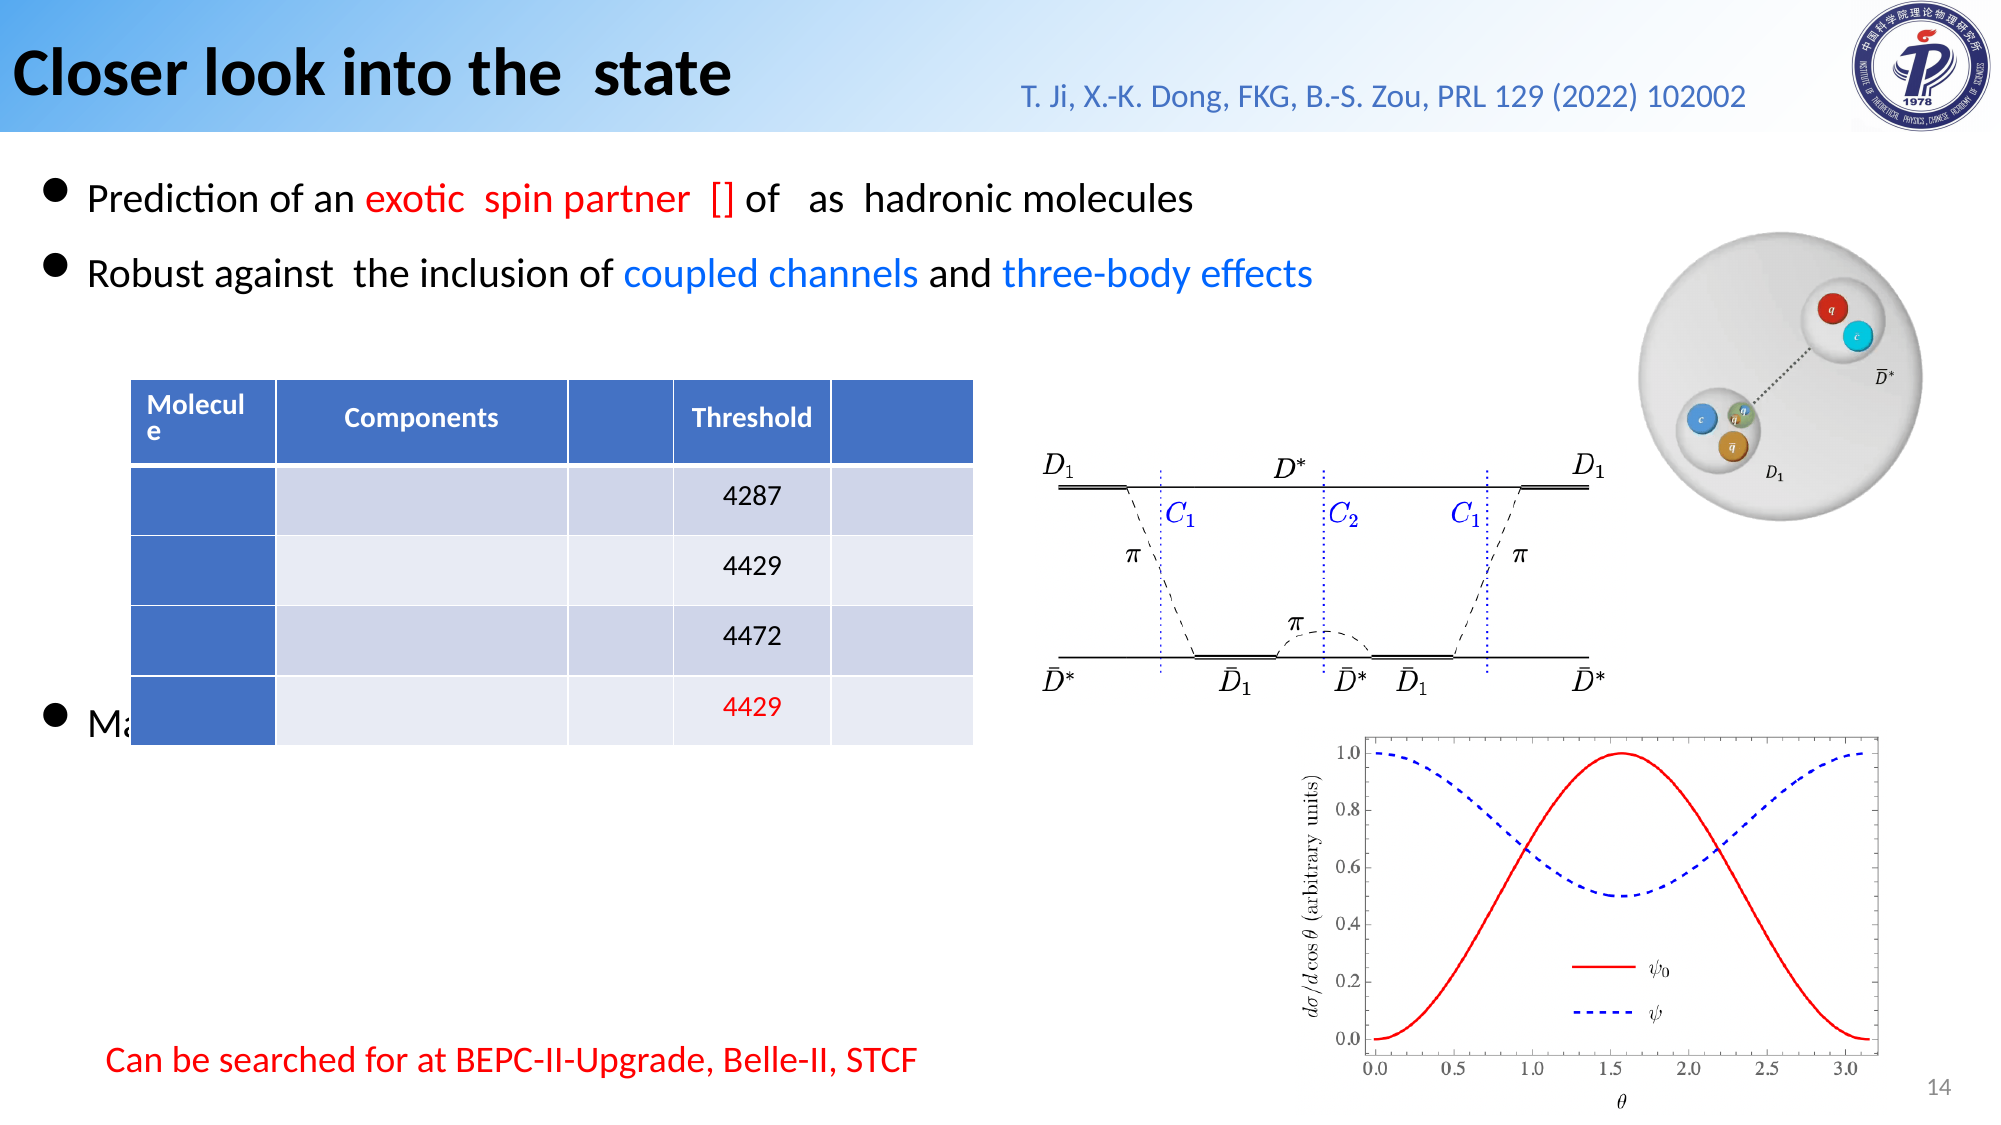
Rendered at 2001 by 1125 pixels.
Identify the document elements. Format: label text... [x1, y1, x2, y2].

text_box [1922, 62, 1991, 132]
picture [1035, 226, 1958, 705]
picture [1295, 727, 1887, 1115]
slide_number 14 [1516, 1055, 1967, 1116]
text_box Can be searched for at BEPC-II-Upgrade, Belle-II, STCF [90, 1027, 1106, 1088]
text_box T. Ji, X.-K. Dong, FKG, B.-S. Zou, PRL 129 (2022) 102002 [1006, 66, 1788, 122]
